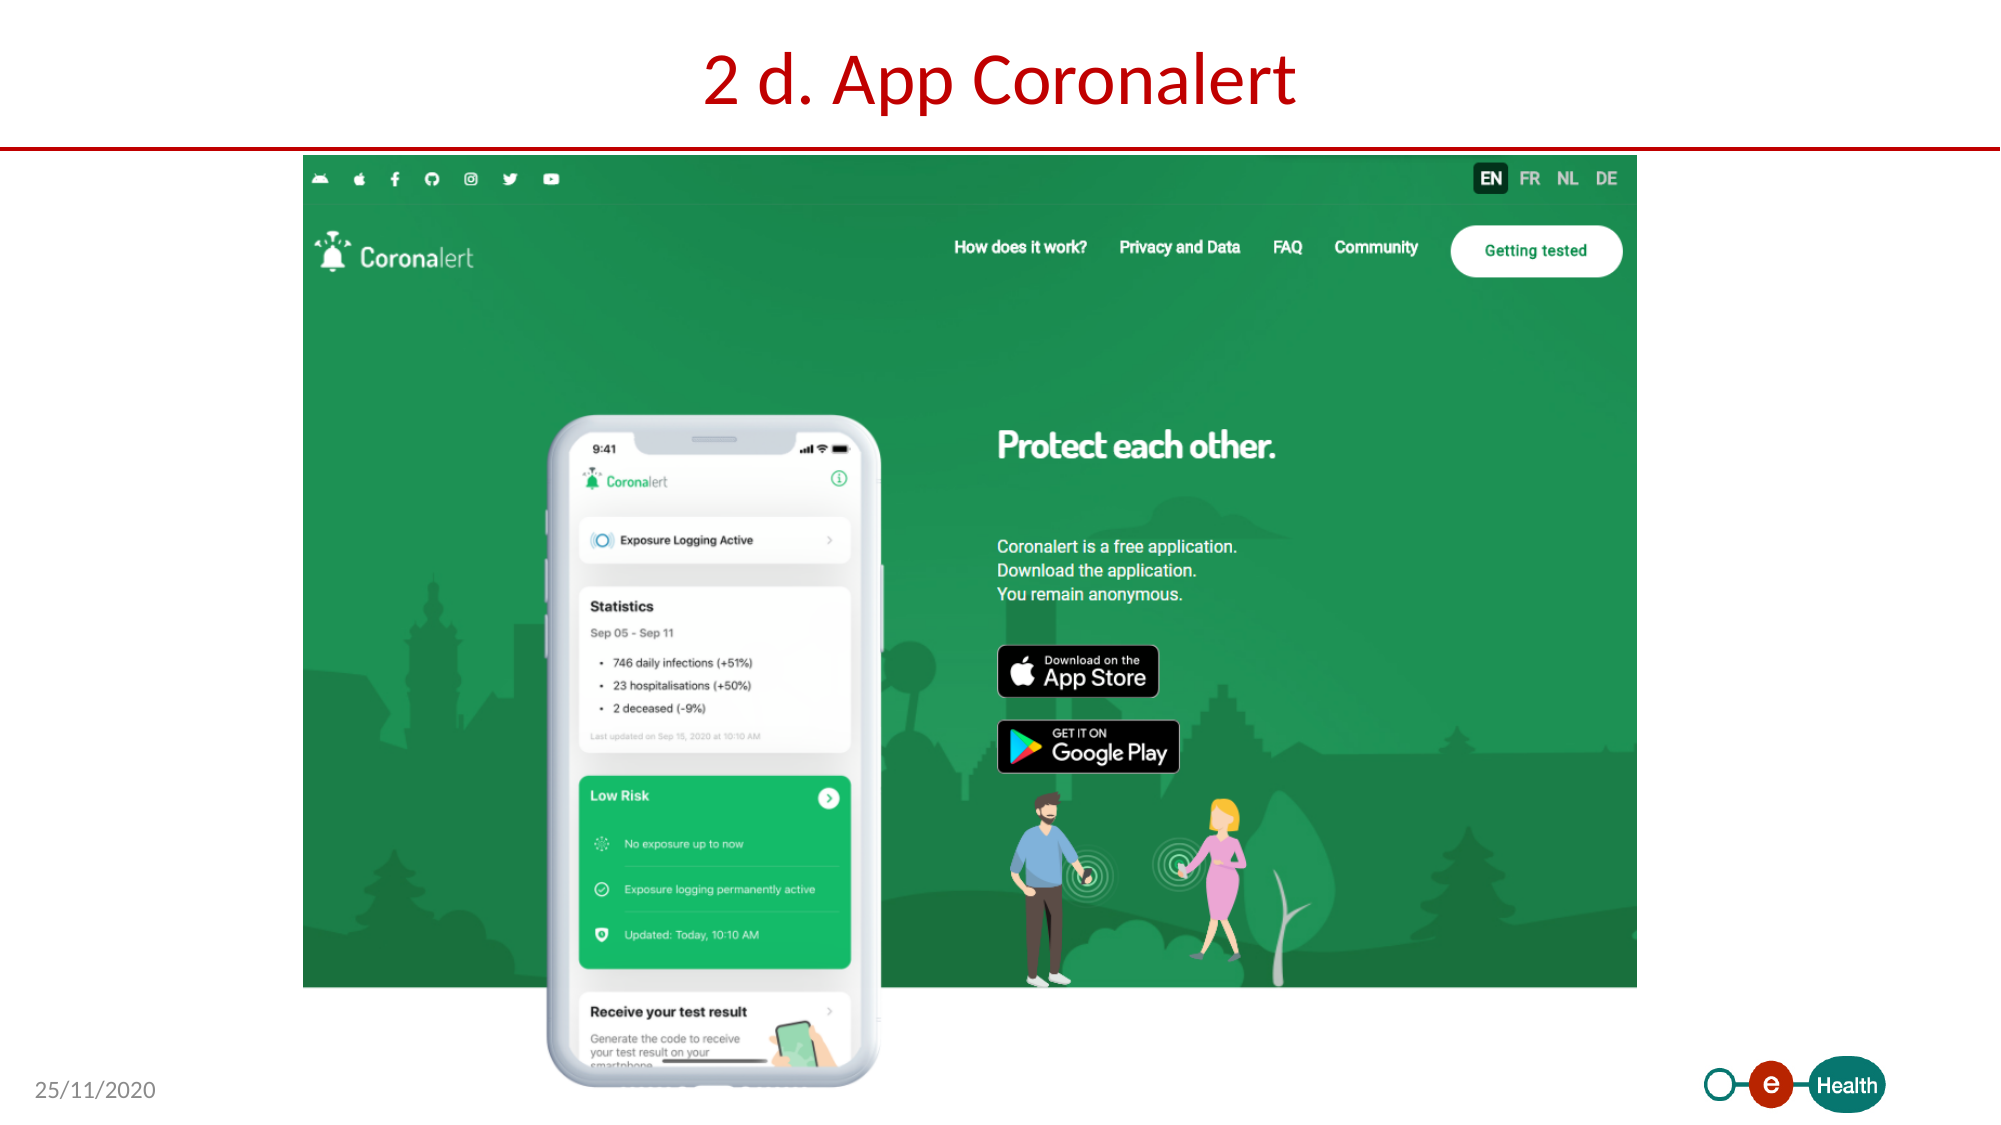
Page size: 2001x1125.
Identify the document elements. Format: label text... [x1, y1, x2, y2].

picture [1676, 1044, 1905, 1117]
title 2 d. App Coronalert [0, 0, 2000, 149]
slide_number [19, 1058, 299, 1119]
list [302, 155, 1638, 1113]
